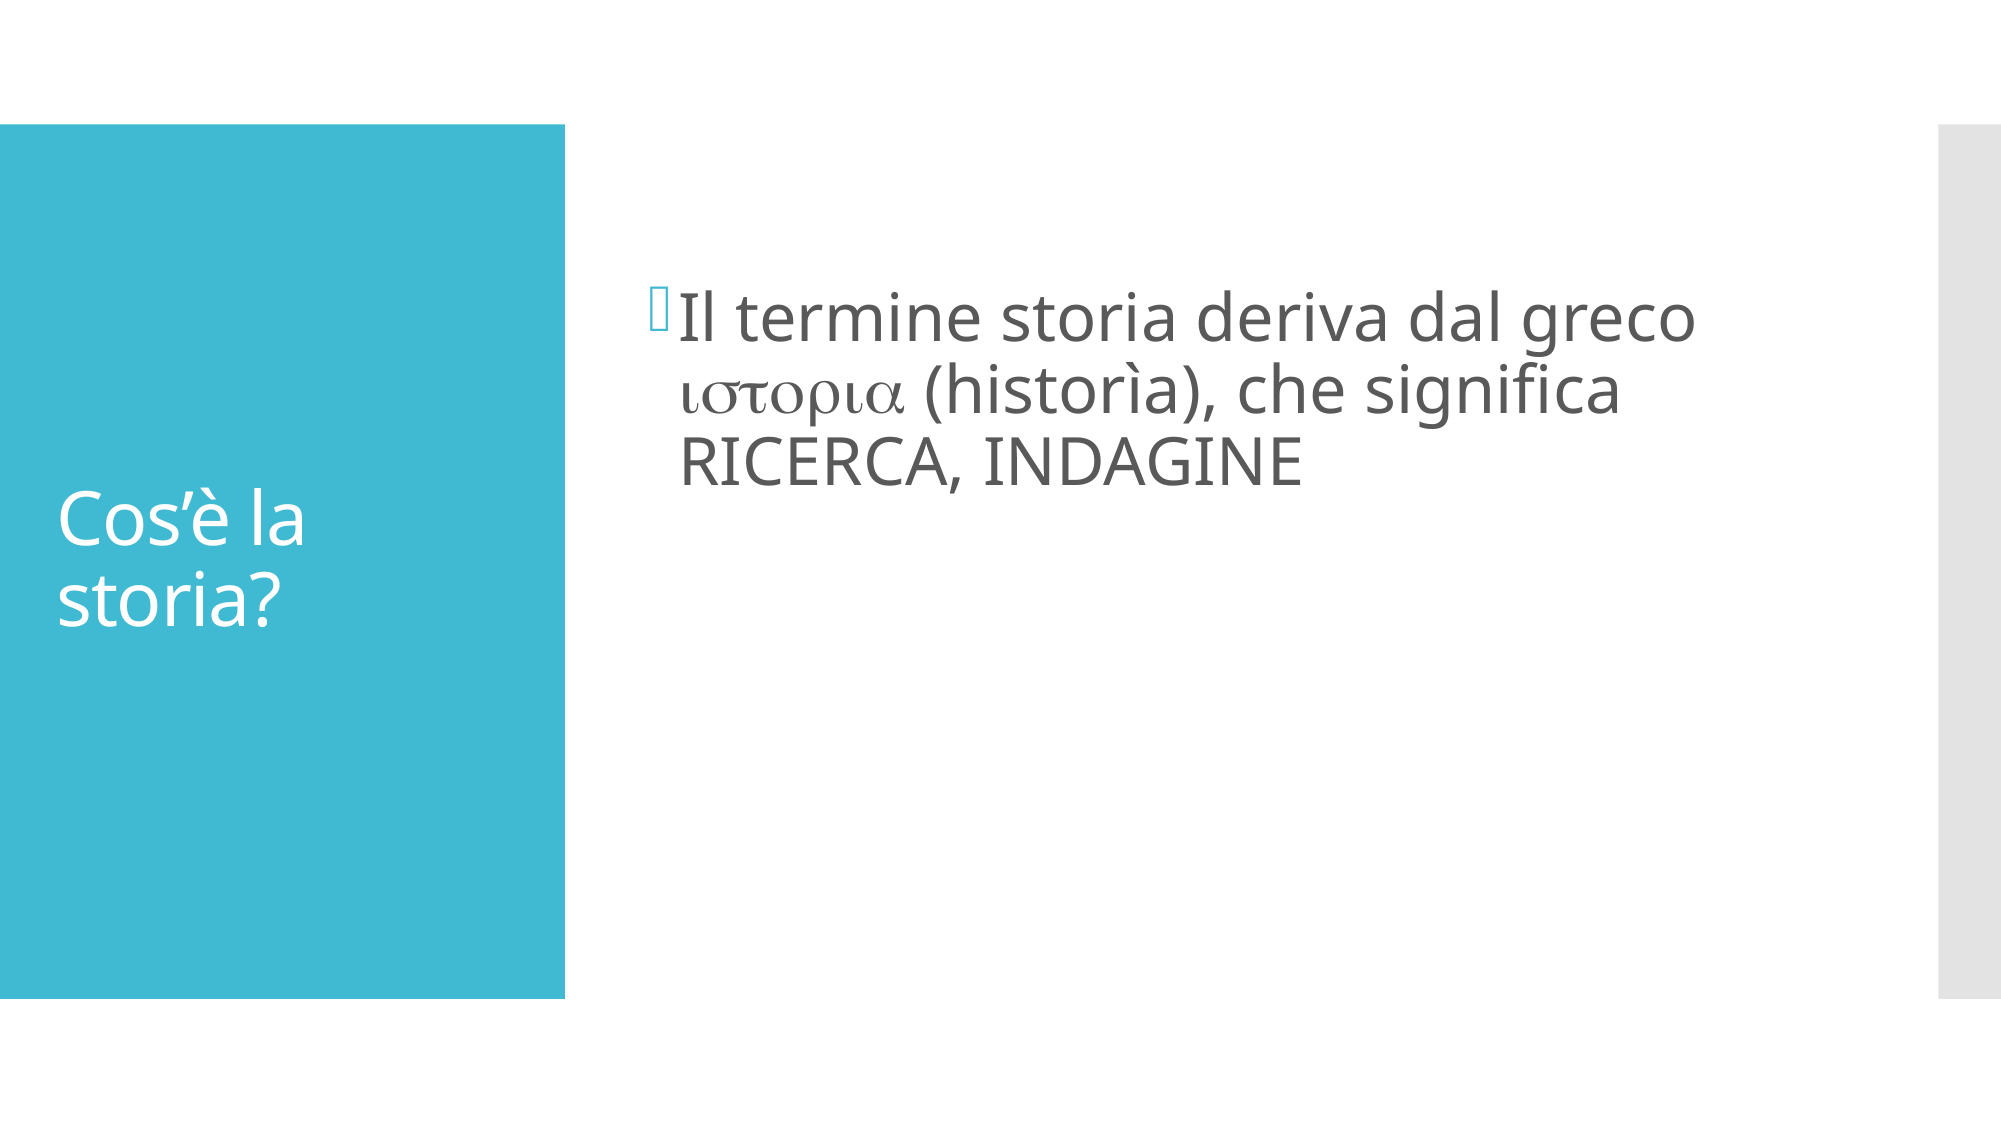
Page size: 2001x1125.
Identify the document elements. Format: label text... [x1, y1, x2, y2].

title Cos’è la storia? [41, 184, 525, 940]
list Il termine storia deriva dal greco istoria (historìa), che significa RICERCA, INDAGINE [633, 276, 1834, 848]
